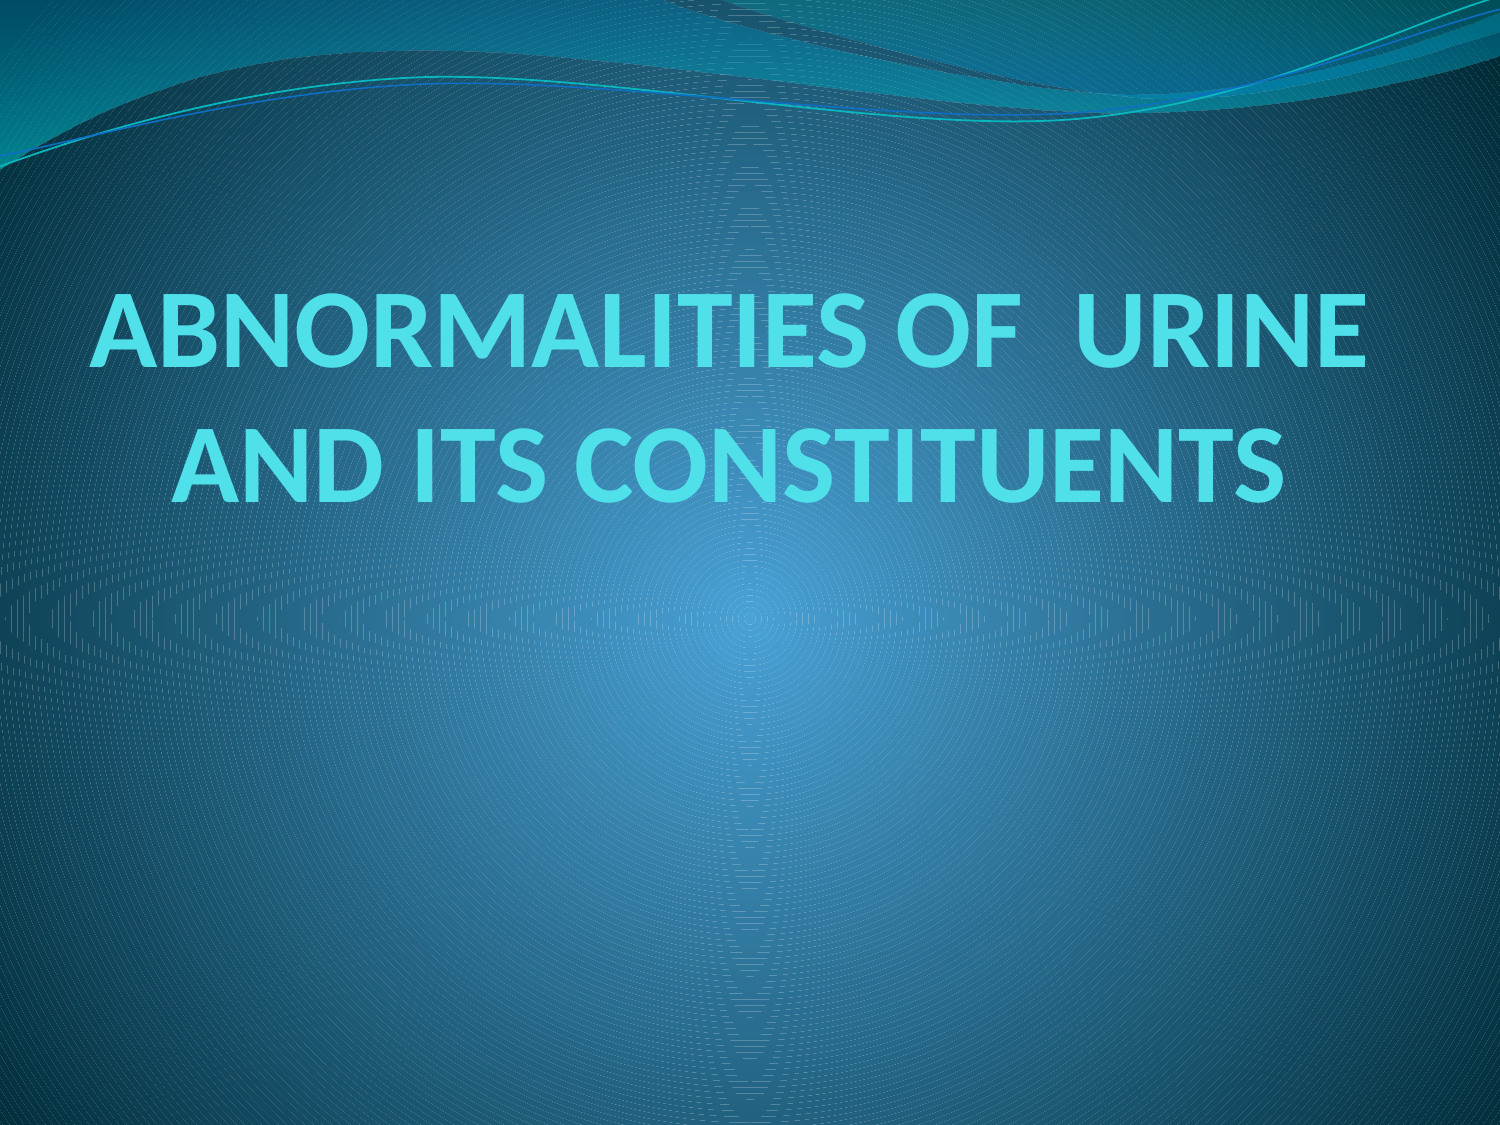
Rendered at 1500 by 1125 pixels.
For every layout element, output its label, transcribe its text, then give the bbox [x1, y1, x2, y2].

title ABNORMALITIES OF URINE AND ITS CONSTITUENTS [87, 224, 1376, 525]
